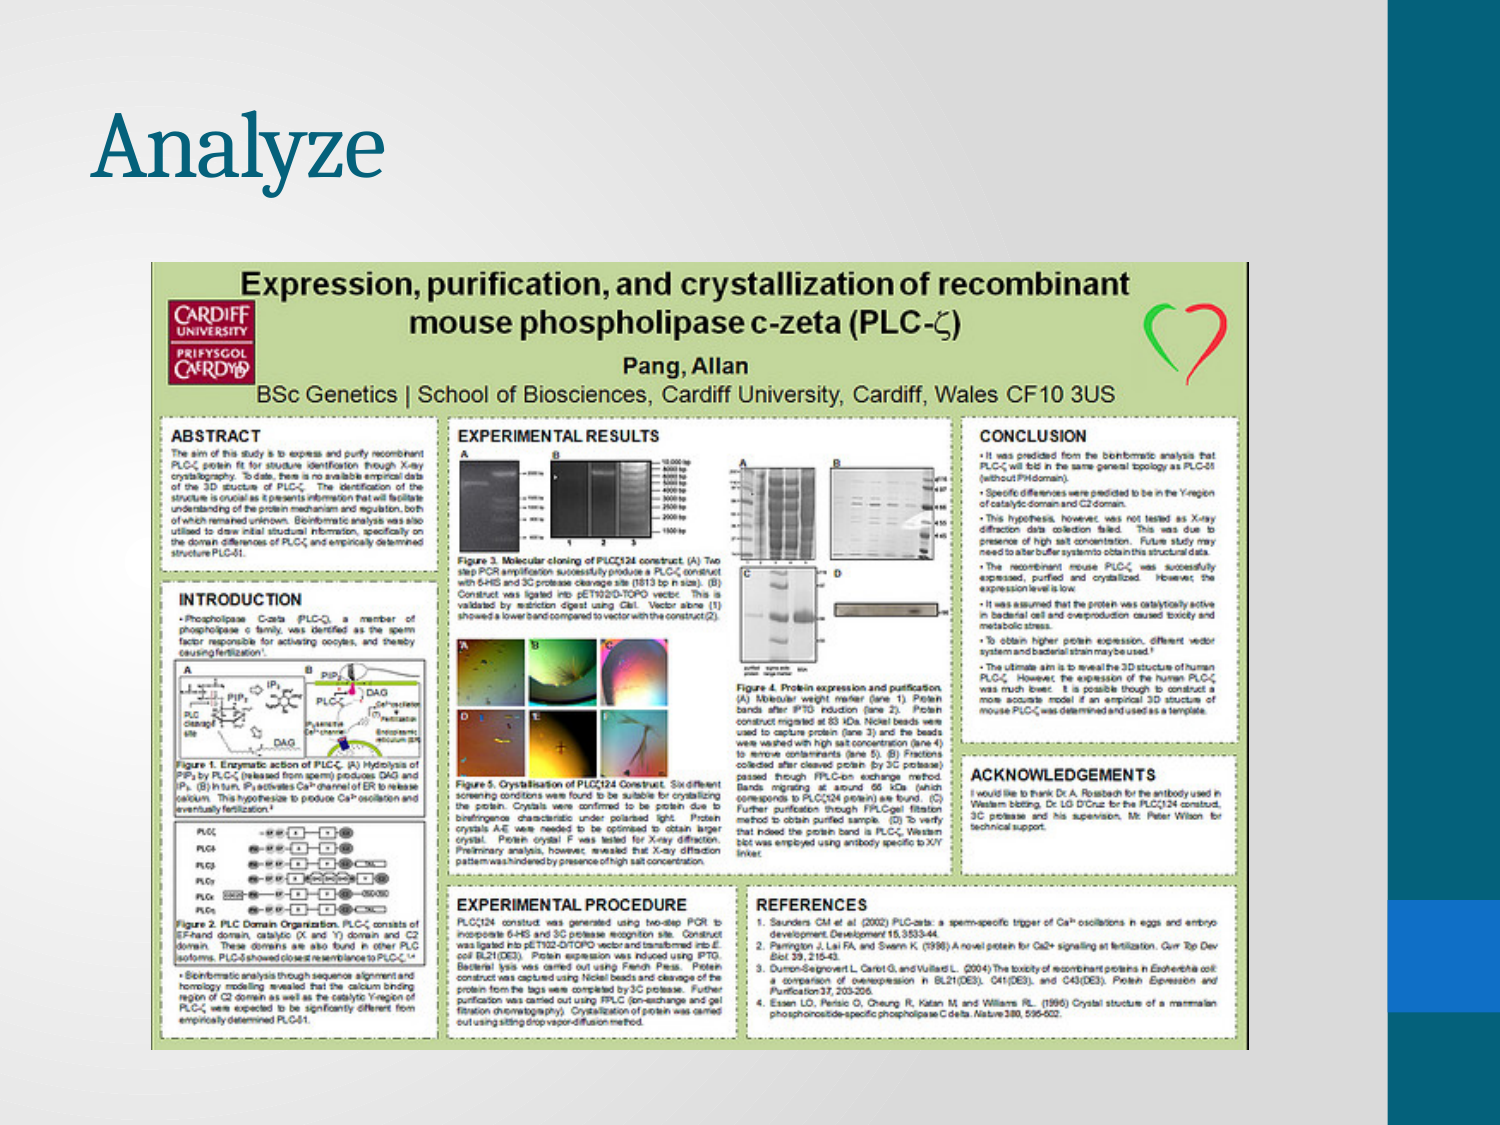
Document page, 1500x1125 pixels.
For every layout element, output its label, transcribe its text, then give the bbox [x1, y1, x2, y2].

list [150, 261, 1250, 1051]
title Analyze [75, 45, 1325, 233]
